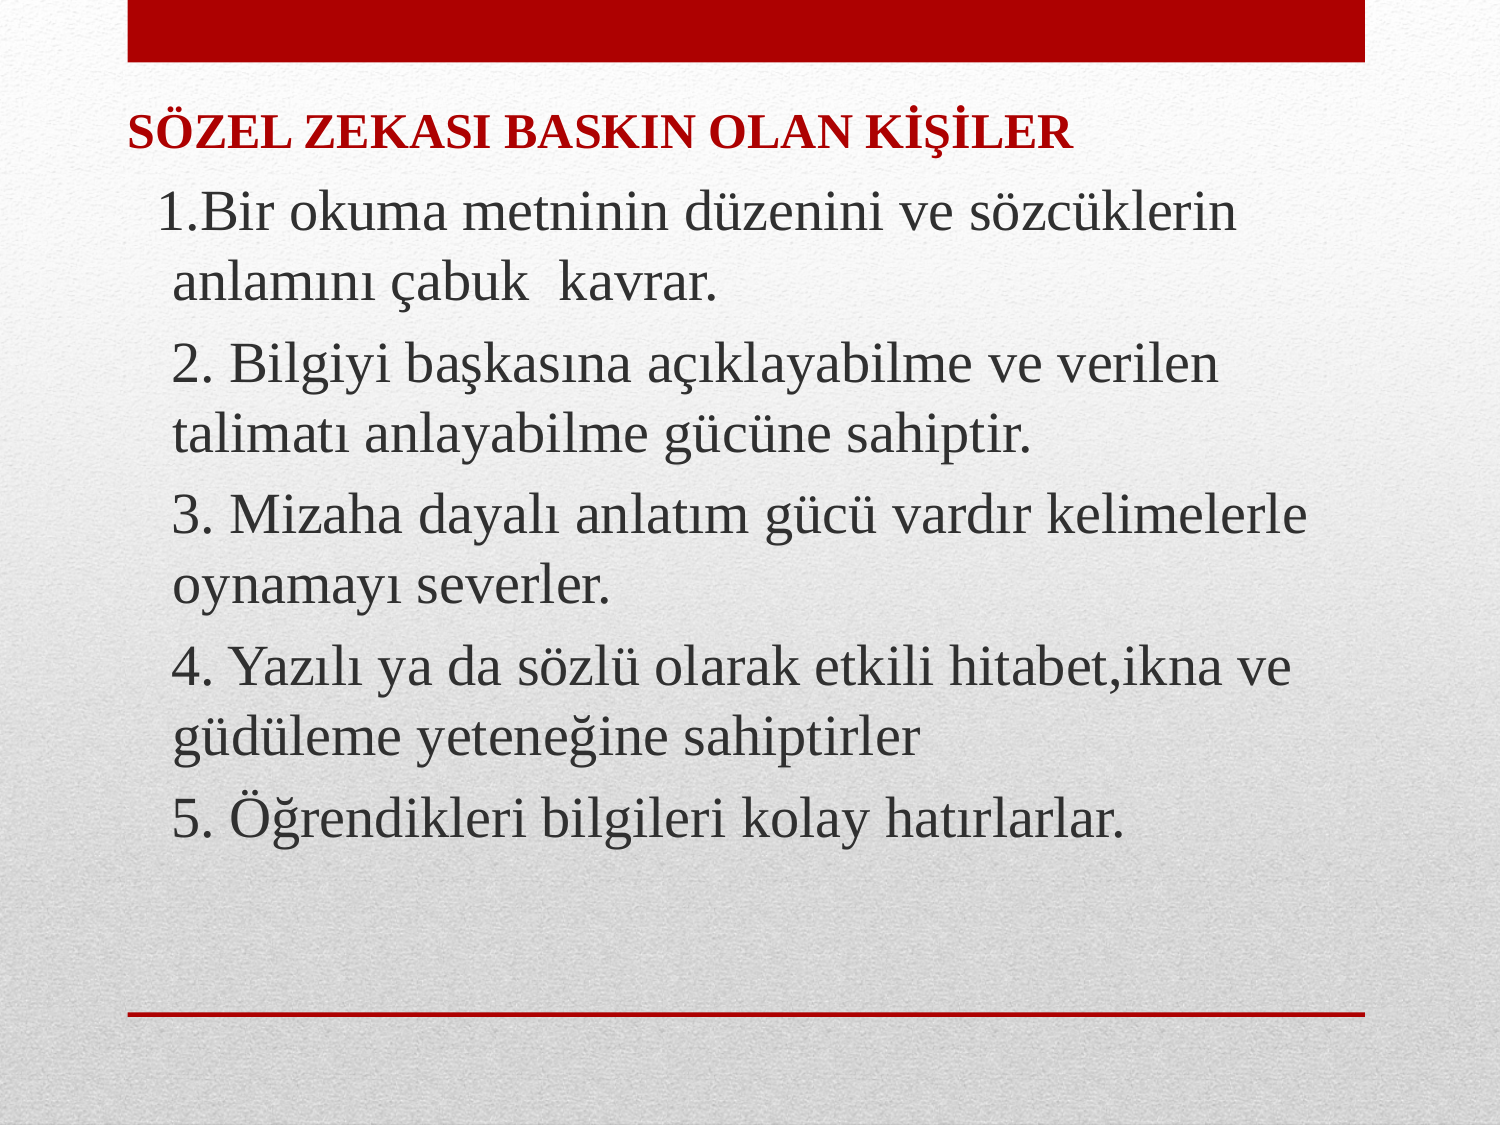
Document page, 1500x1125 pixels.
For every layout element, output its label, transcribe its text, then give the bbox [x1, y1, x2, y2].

list SÖZEL ZEKASI BASKIN OLAN KİŞİLER 1.Bir okuma metninin düzenini ve sözcüklerin anlamını çabuk kavrar. 2. Bilgiyi başkasına açıklayabilme ve verilen talimatı anlayabilme gücüne sahiptir. 3. Mizaha dayalı anlatım gücü vardır kelimelerle oynamayı severler. 4. Yazılı ya da sözlü olarak etkili hitabet,ikna ve güdüleme yeteneğine sahiptirler 5. Öğrendikleri bilgileri kolay hatırlarlar. [112, 99, 1375, 922]
